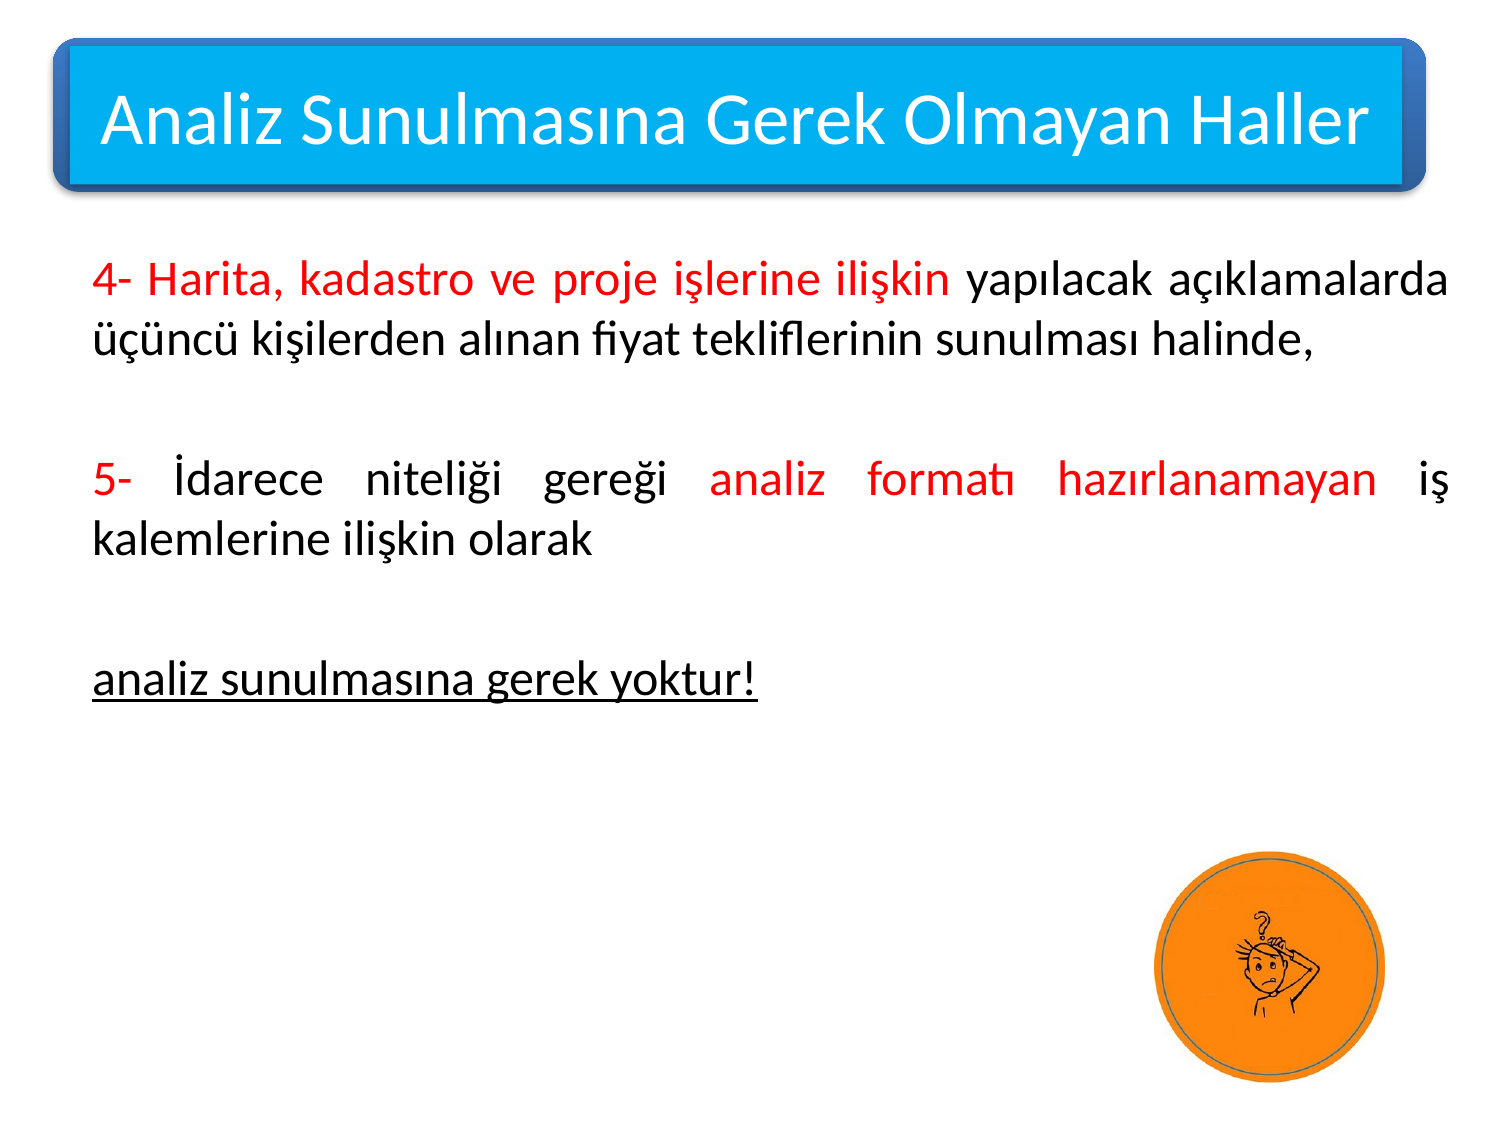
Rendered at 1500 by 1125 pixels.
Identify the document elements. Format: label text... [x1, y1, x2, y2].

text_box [52, 38, 1427, 193]
picture [1151, 845, 1398, 1093]
list 4- Harita, kadastro ve proje işlerine ilişkin yapılacak açıklamalarda üçüncü kişilerden alınan fiyat tekliflerinin sunulması halinde, 5- İdarece niteliği gereği analiz formatı hazırlanamayan iş kalemlerine ilişkin olarak analiz sunulmasına gerek yoktur! [69, 238, 1465, 929]
